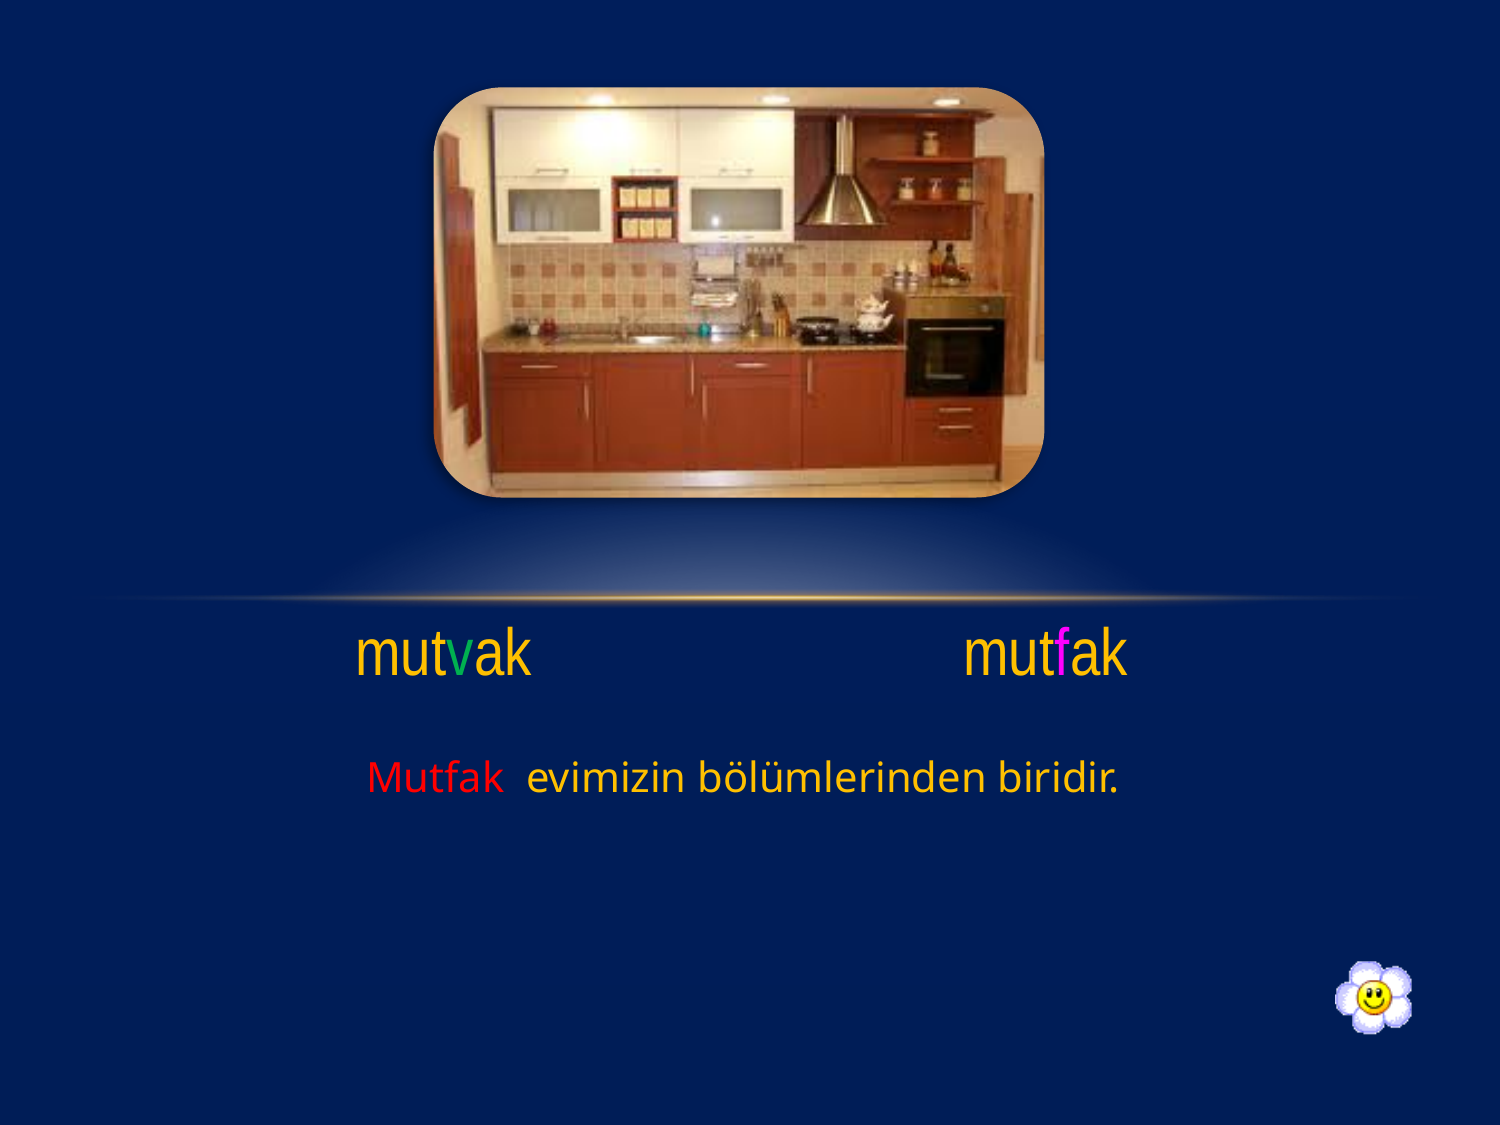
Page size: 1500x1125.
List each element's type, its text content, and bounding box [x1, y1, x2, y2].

picture [1335, 960, 1415, 1037]
picture [0, 0, 1500, 750]
text_box mutvak [340, 601, 548, 697]
text_box mutfak [948, 601, 1143, 697]
text_box Mutfak evimizin bölümlerinden biridir. [351, 743, 1136, 809]
